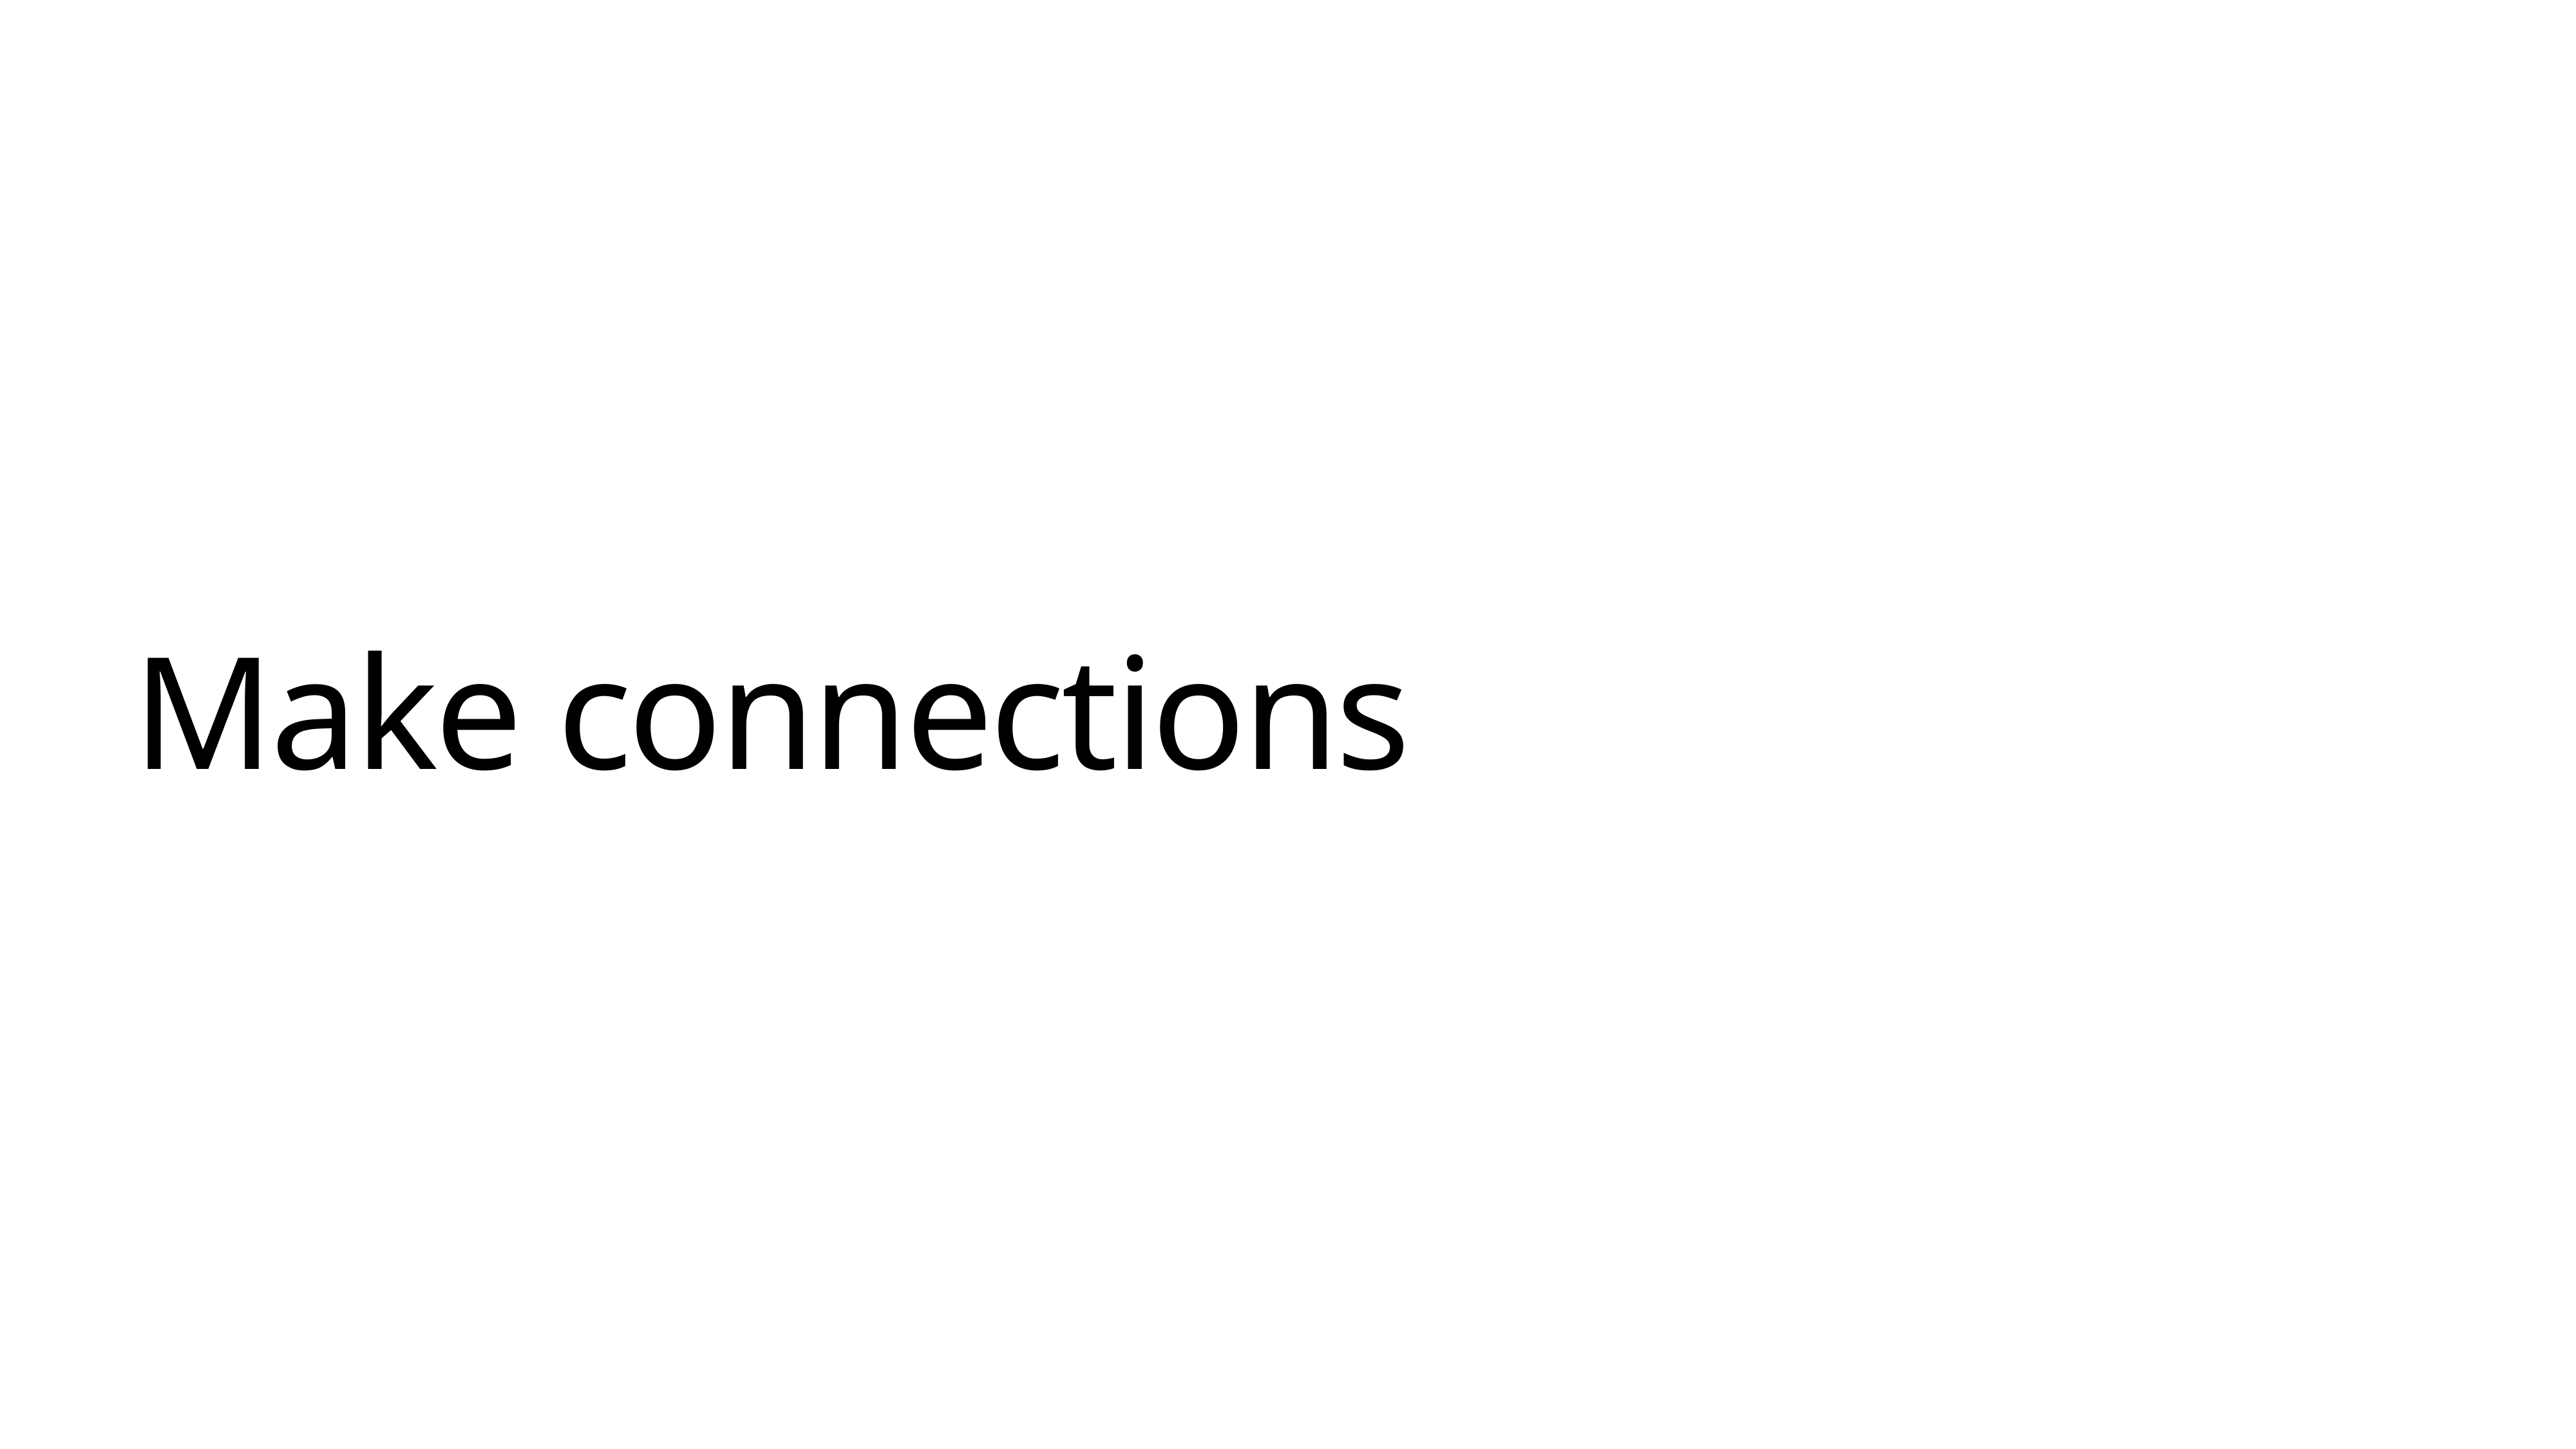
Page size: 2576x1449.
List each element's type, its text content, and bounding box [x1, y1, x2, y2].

title Make connections [127, 478, 2449, 971]
